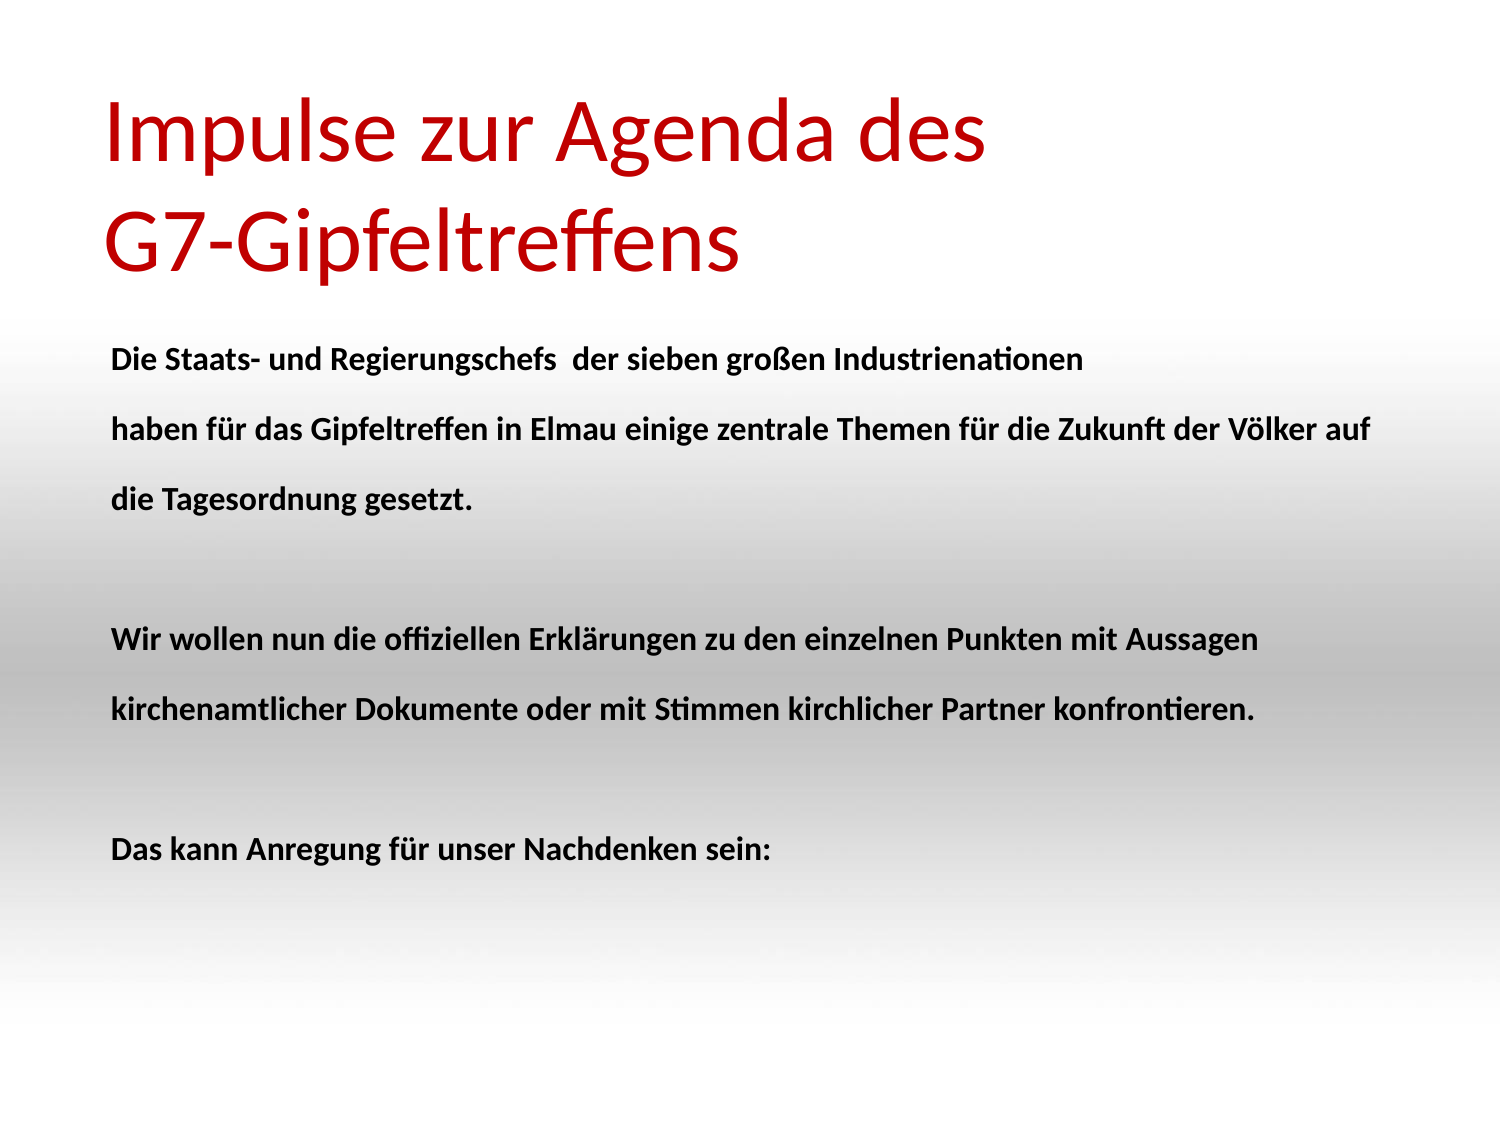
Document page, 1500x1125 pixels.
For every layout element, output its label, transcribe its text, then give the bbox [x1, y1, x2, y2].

title Impulse zur Agenda des G7-Gipfeltreffens [88, 86, 1439, 274]
picture [0, 0, 1500, 1125]
text_box Die Staats- und Regierungschefs der sieben großen Industrienationen haben für das Gipfeltreffen in Elmau einige zentrale Themen für die Zukunft der Völker auf die Tagesordnung gesetzt. Wir wollen nun die offiziellen Erklärungen zu den einzelnen Punkten mit Aussagen kirchenamtlicher Dokumente oder mit Stimmen kirchlicher Partner konfrontieren. Das kann Anregung für unser Nachdenken sein: [96, 322, 1431, 898]
